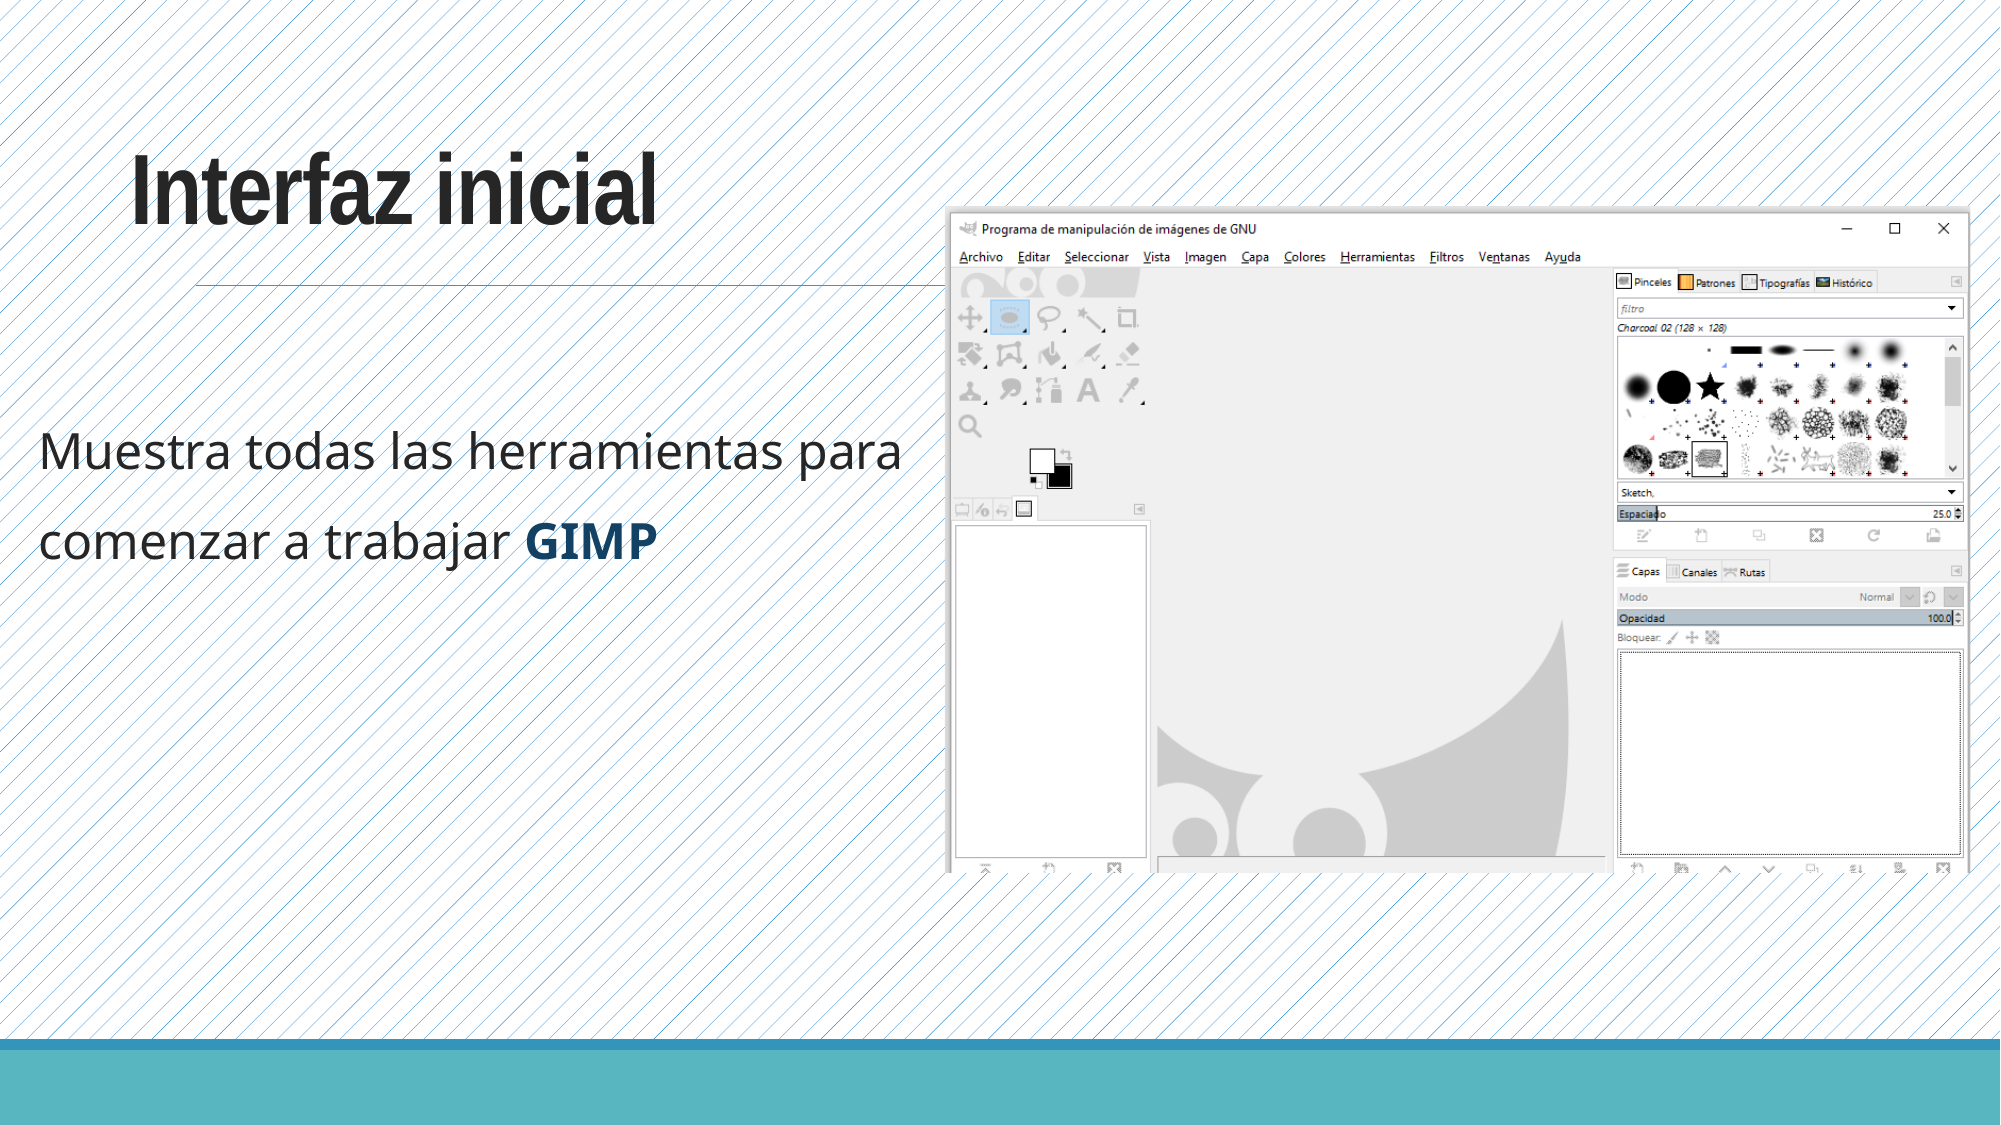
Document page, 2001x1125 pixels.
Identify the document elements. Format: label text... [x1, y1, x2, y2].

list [944, 205, 1971, 874]
text_box Interfaz inicial [115, 69, 1750, 253]
text_box Muestra todas las herramientas para comenzar a trabajar GIMP [12, 381, 933, 751]
